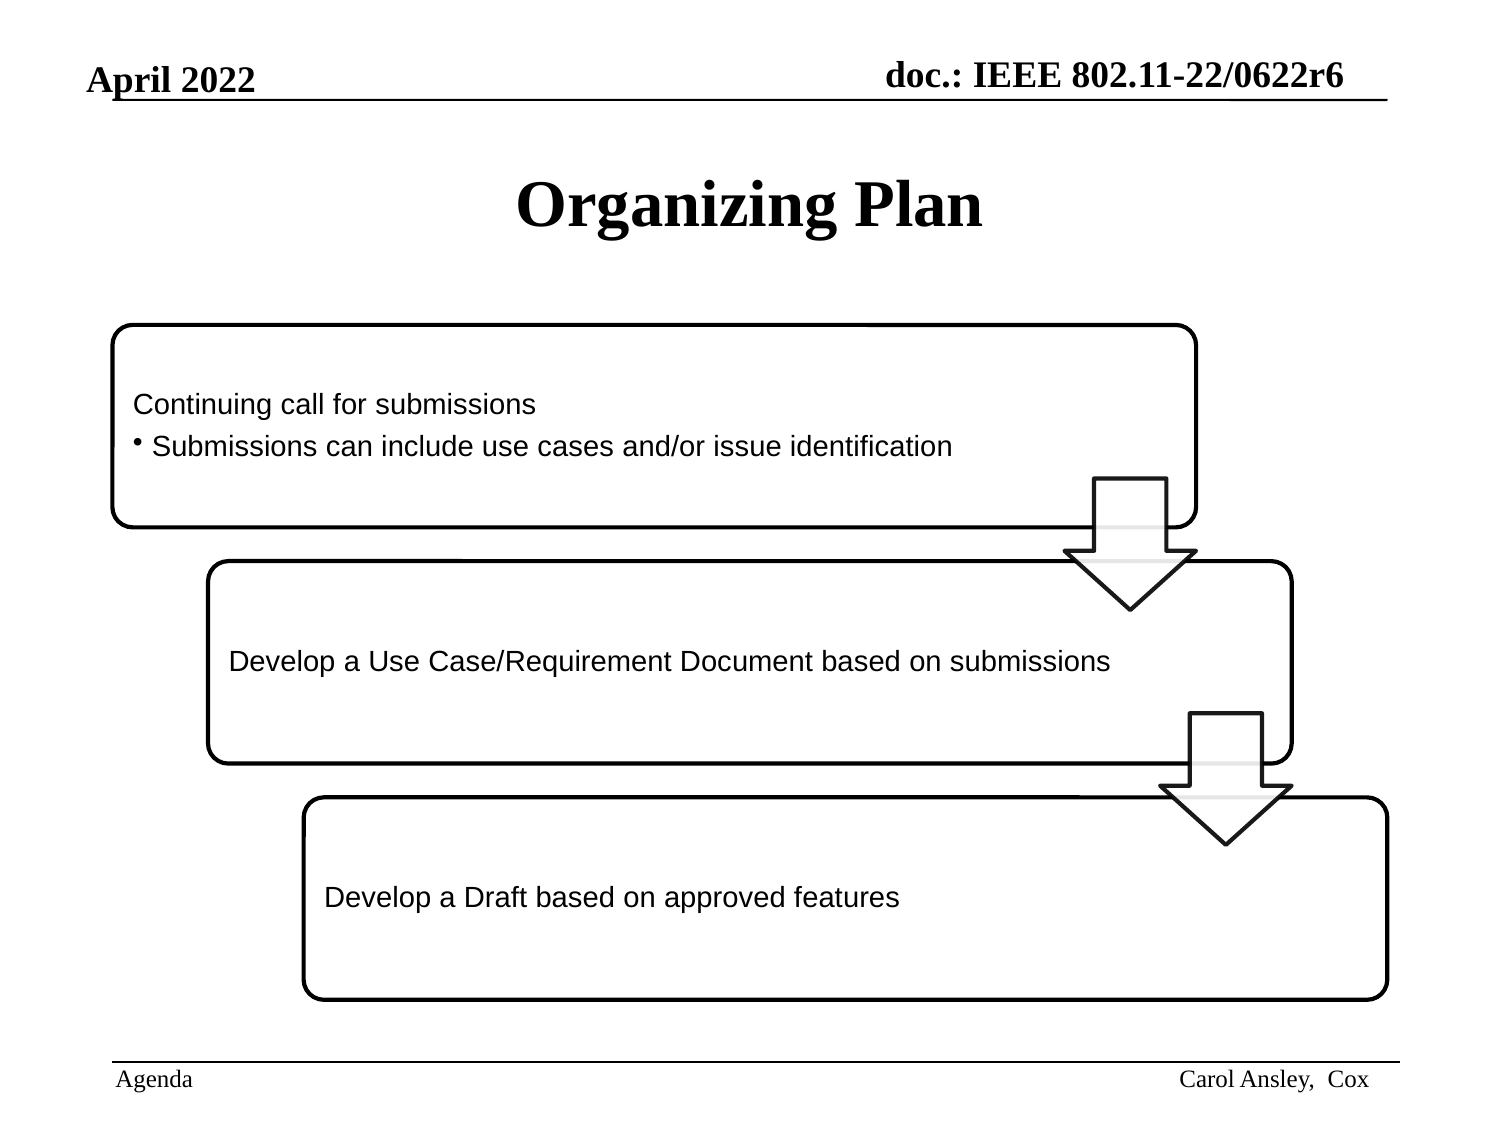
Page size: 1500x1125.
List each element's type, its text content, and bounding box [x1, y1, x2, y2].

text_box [112, 324, 1388, 1001]
title Organizing Plan [111, 111, 1388, 288]
